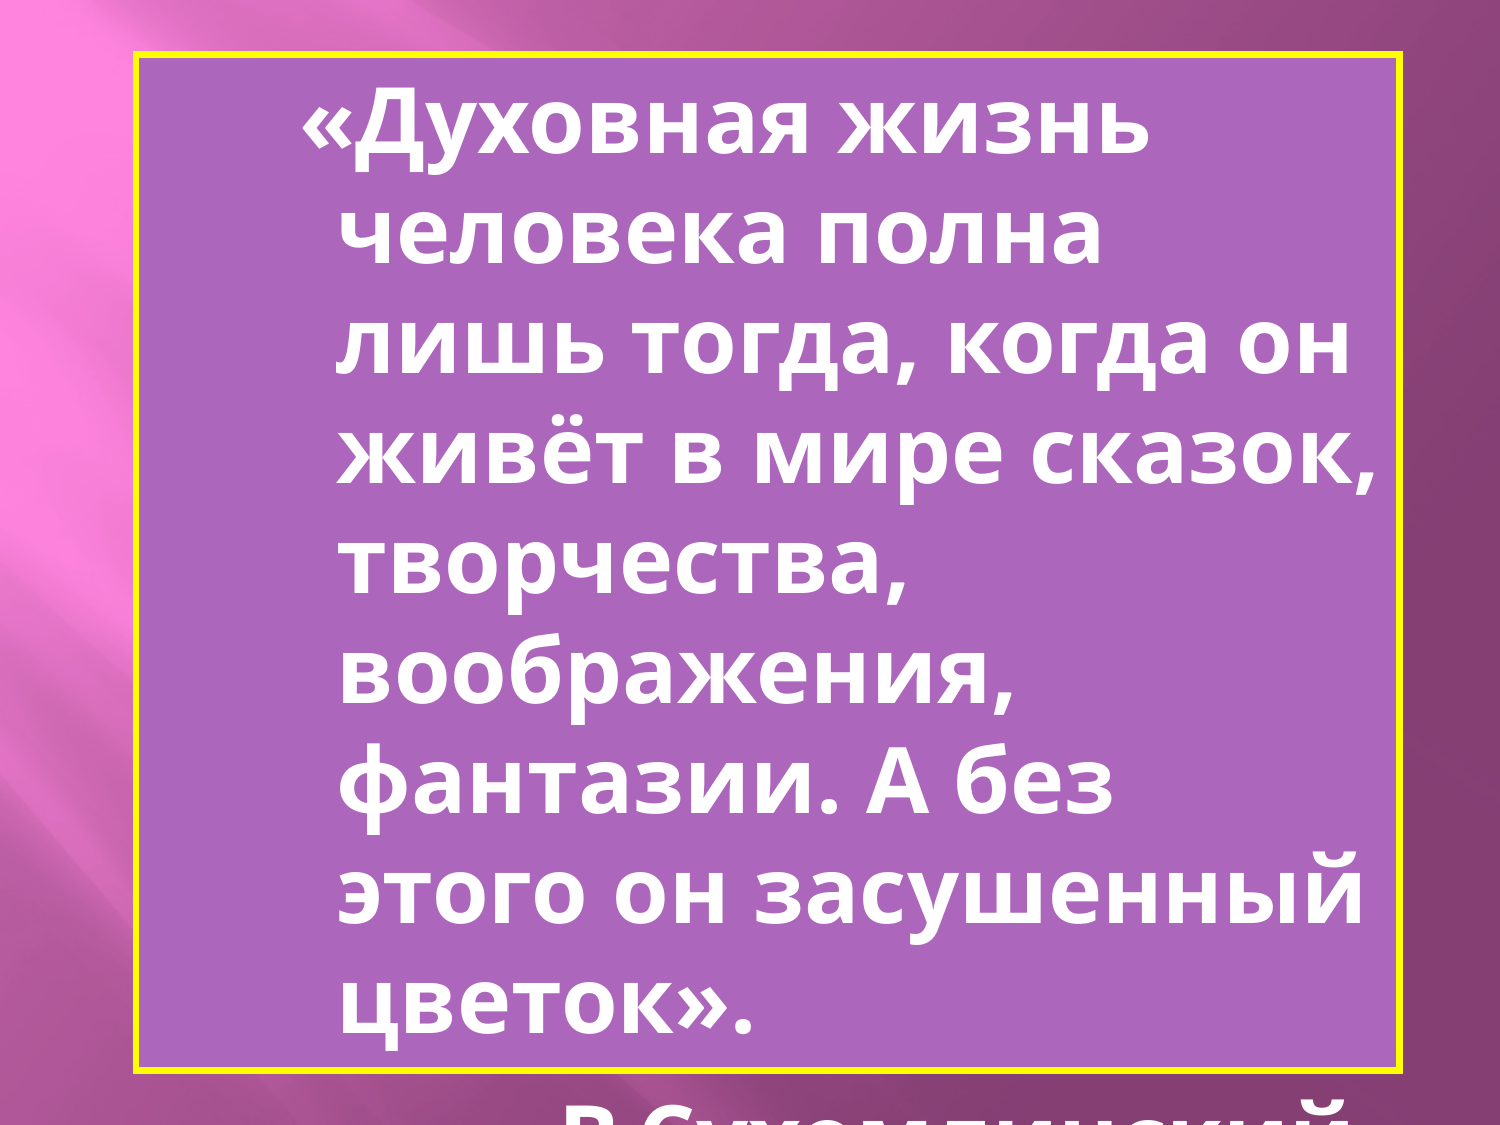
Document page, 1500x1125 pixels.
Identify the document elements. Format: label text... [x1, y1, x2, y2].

list «Духовная жизнь человека полна лишь тогда, когда он живёт в мире сказок, творчества, воображения, фантазии. А без этого он засушенный цветок». В.Сухомлинский. [135, 54, 1400, 1071]
